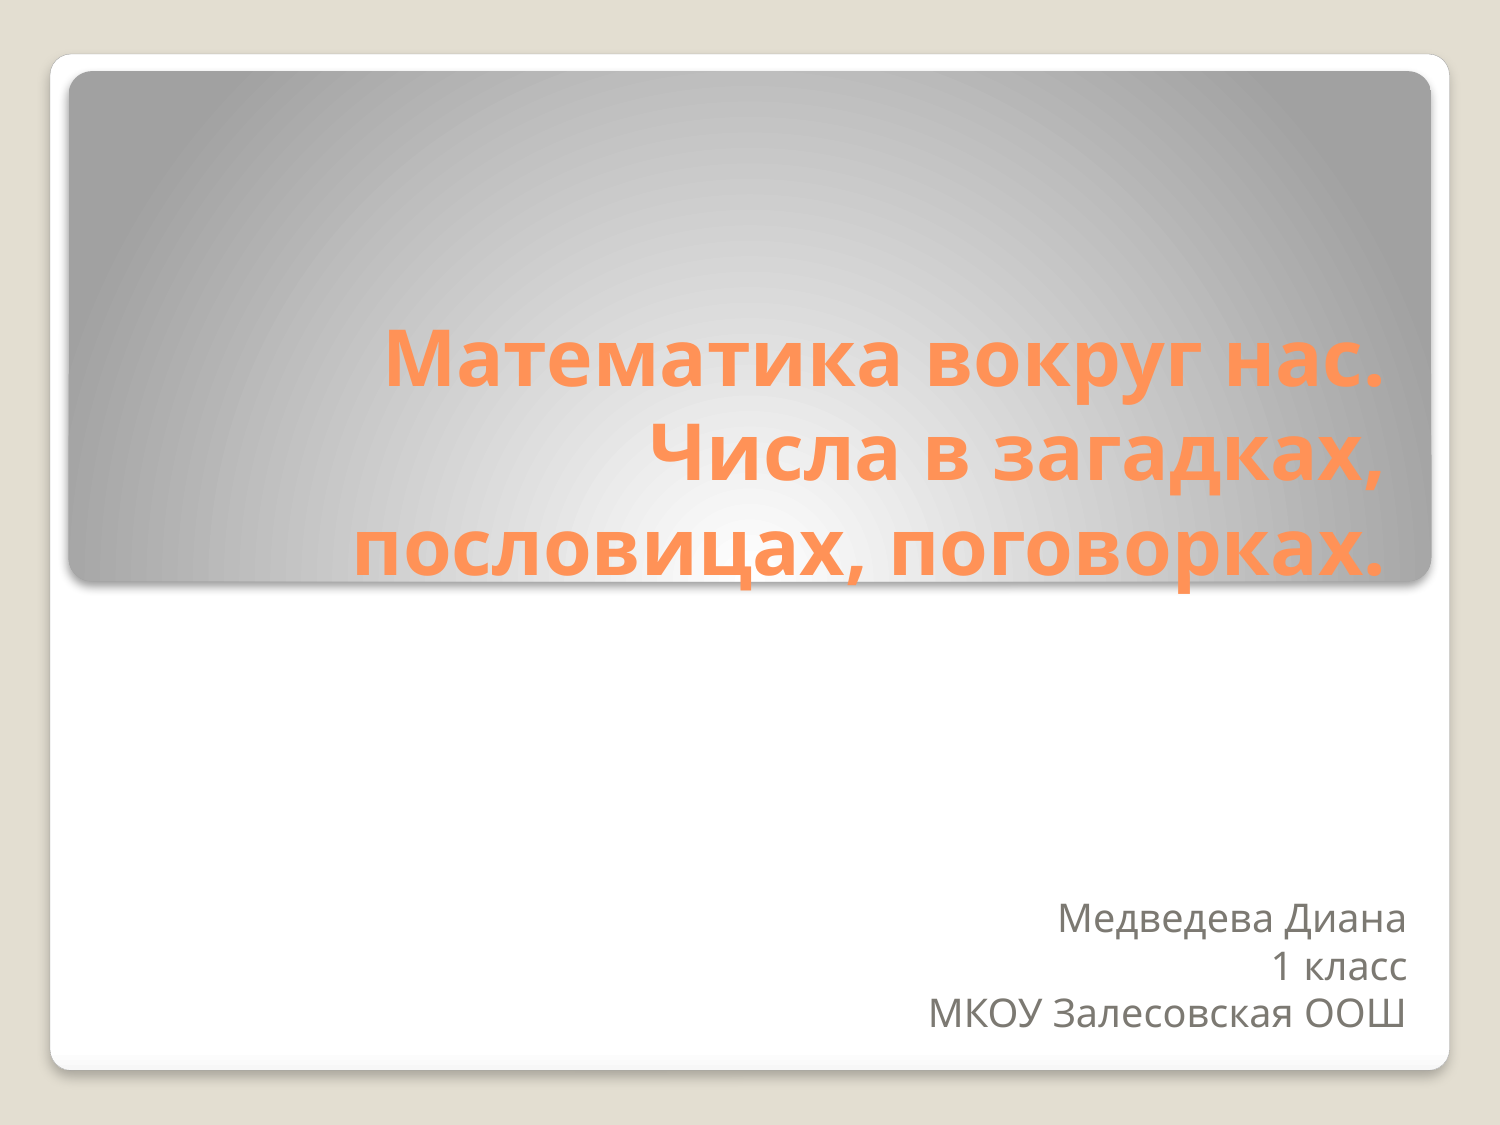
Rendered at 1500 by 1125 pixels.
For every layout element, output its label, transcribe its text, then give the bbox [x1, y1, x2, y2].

subtitle Медведева Диана 1 класс МКОУ Залесовская ООШ [147, 893, 1423, 1044]
title Математика вокруг нас. Числа в загадках, пословицах, поговорках. [118, 298, 1394, 599]
